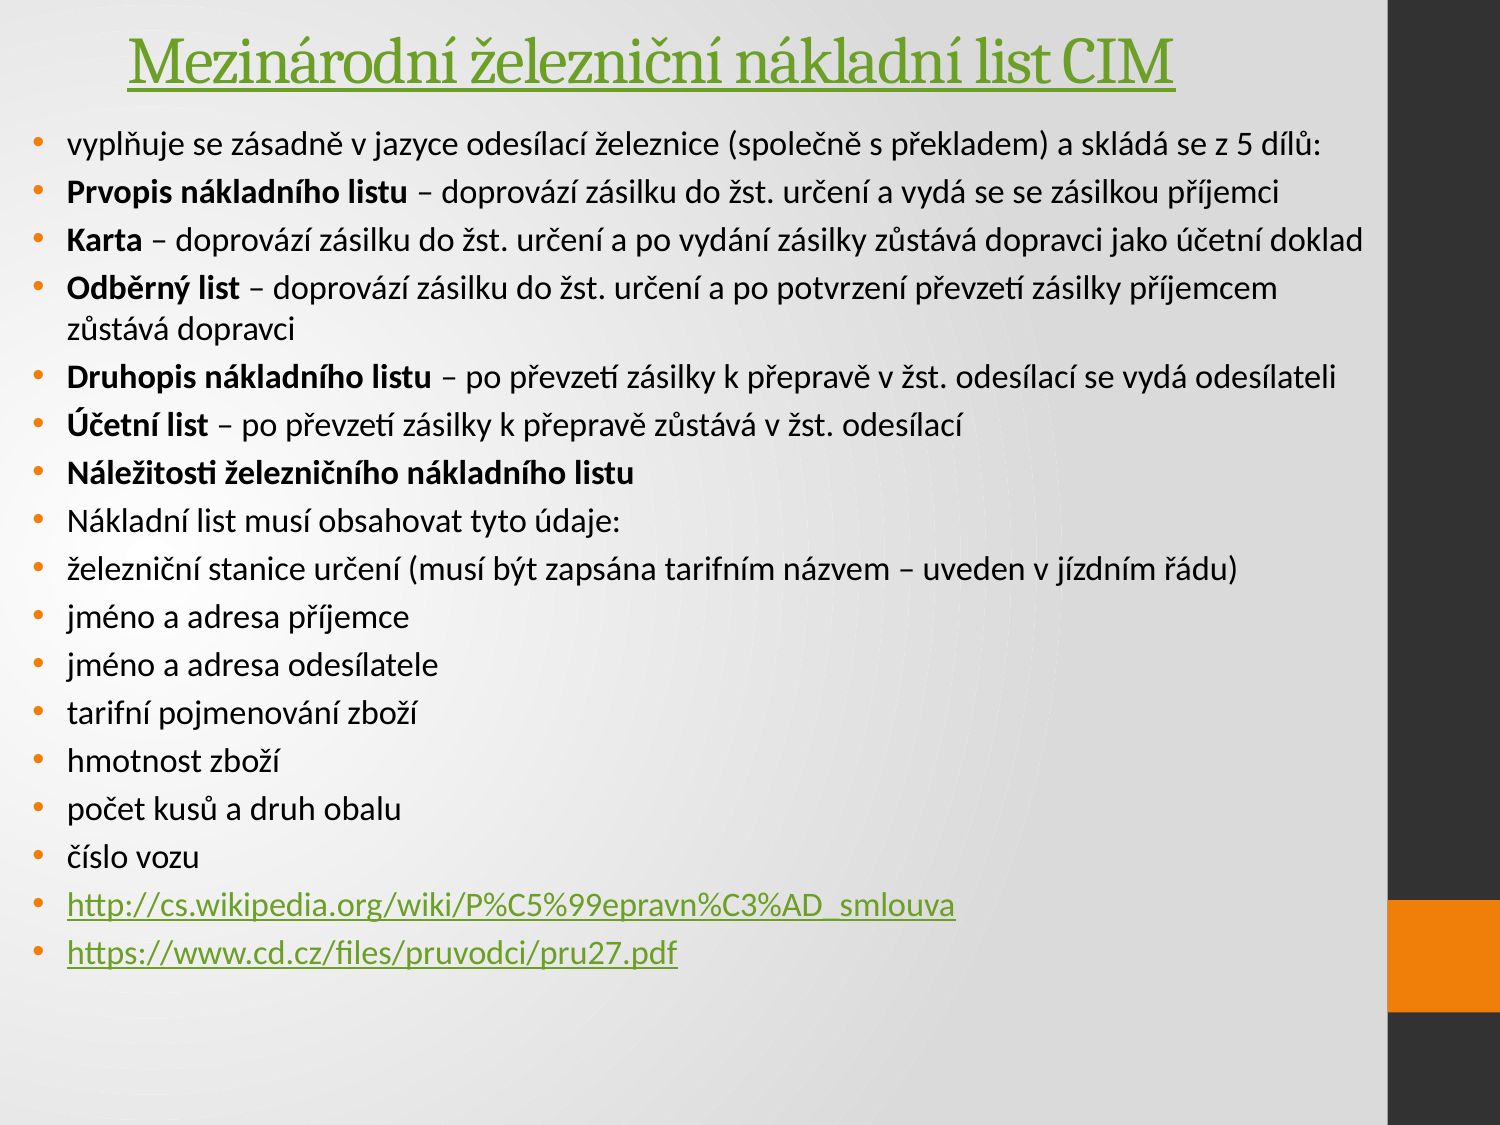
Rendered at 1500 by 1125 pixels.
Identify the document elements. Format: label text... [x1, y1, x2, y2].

title Mezinárodní železniční nákladní list CIM [112, 0, 1363, 113]
list vyplňuje se zásadně v jazyce odesílací železnice (společně s překladem) a skládá se z 5 dílů: Prvopis nákladního listu – doprovází zásilku do žst. určení a vydá se se zásilkou příjemci Karta – doprovází zásilku do žst. určení a po vydání zásilky zůstává dopravci jako účetní doklad Odběrný list – doprovází zásilku do žst. určení a po potvrzení převzetí zásilky příjemcem zůstává dopravci Druhopis nákladního listu – po převzetí zásilky k přepravě v žst. odesílací se vydá odesílateli Účetní list – po převzetí zásilky k přepravě zůstává v žst. odesílací Náležitosti železničního nákladního listu Nákladní list musí obsahovat tyto údaje: železniční stanice určení (musí být zapsána tarifním názvem – uveden v jízdním řádu) jméno a adresa příjemce jméno a adresa odesílatele tarifní pojmenování zboží hmotnost zboží počet kusů a druh obalu číslo vozu http://cs.wikipedia.org/wiki/P%C5%99epravn%C3%AD_smlouva https://www.cd.cz/files/pruvodci/pru27.pdf [0, 113, 1388, 1094]
